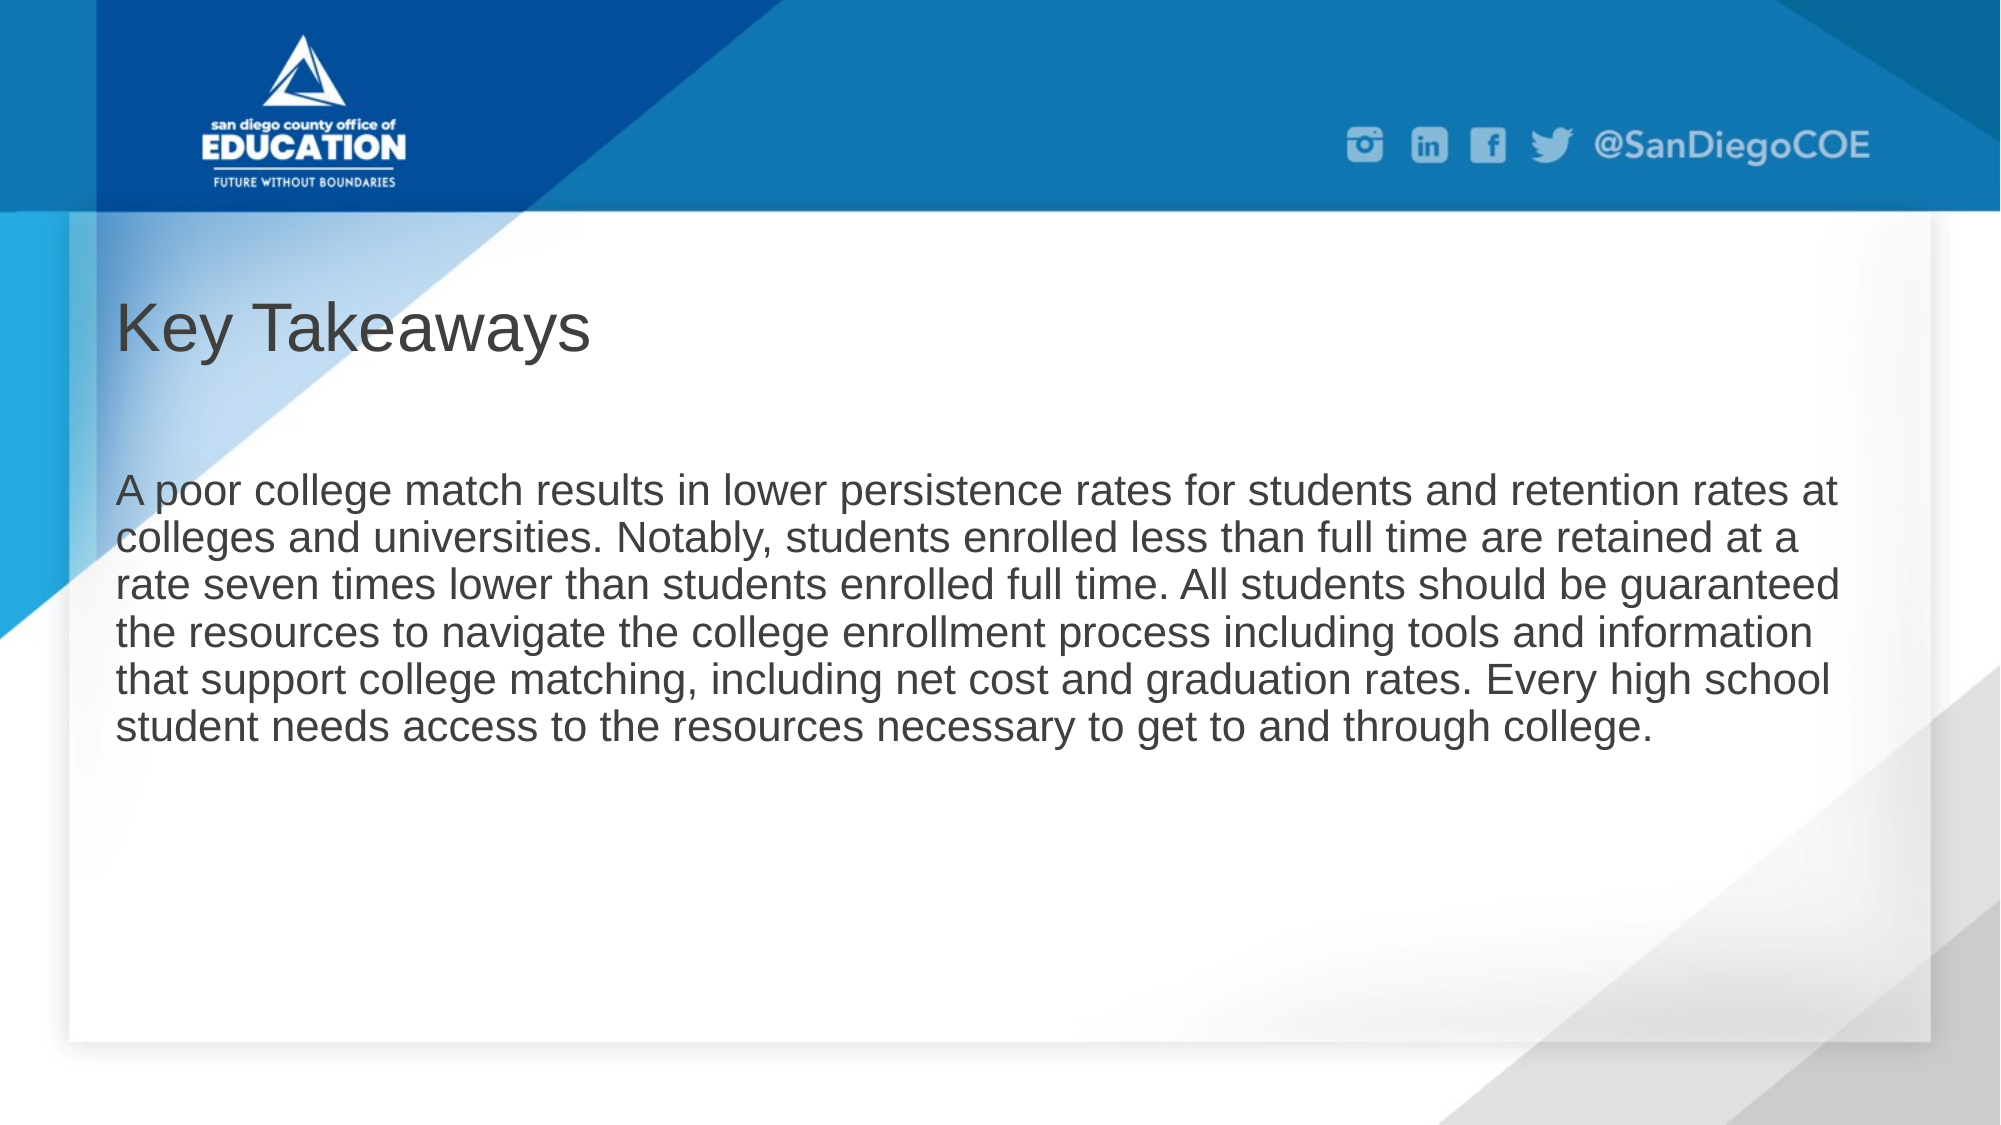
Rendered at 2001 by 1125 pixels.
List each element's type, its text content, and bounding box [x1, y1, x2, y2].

title Key Takeaways [100, 220, 1863, 438]
picture [0, 0, 2001, 1125]
list A poor college match results in lower persistence rates for students and retention rates at colleges and universities. Notably, students enrolled less than full time are retained at a rate seven times lower than students enrolled full time. All students should be guaranteed the resources to navigate the college enrollment process including tools and information that support college matching, including net cost and graduation rates. Every high school student needs access to the resources necessary to get to and through college. [100, 460, 1863, 1080]
